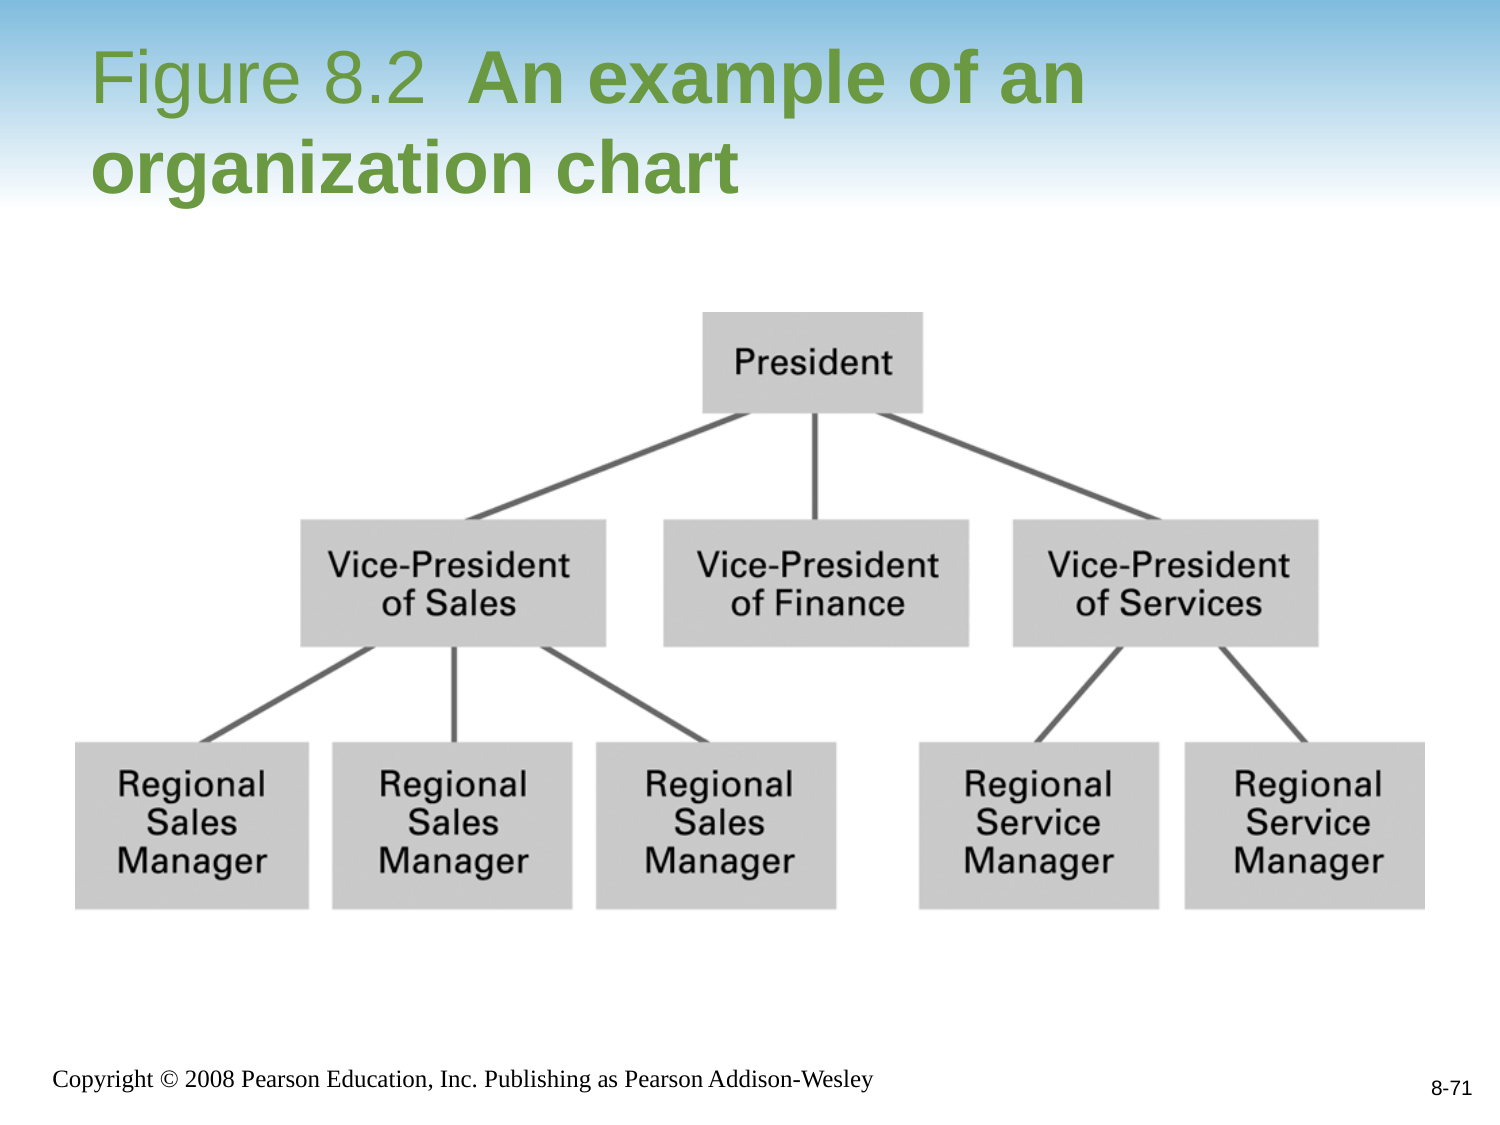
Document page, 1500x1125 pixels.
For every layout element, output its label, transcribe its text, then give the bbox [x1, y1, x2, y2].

picture [74, 312, 1426, 913]
slide_number 8-71 [1175, 1049, 1488, 1125]
title Figure 8.2 An example of an organization chart [75, 24, 1438, 213]
